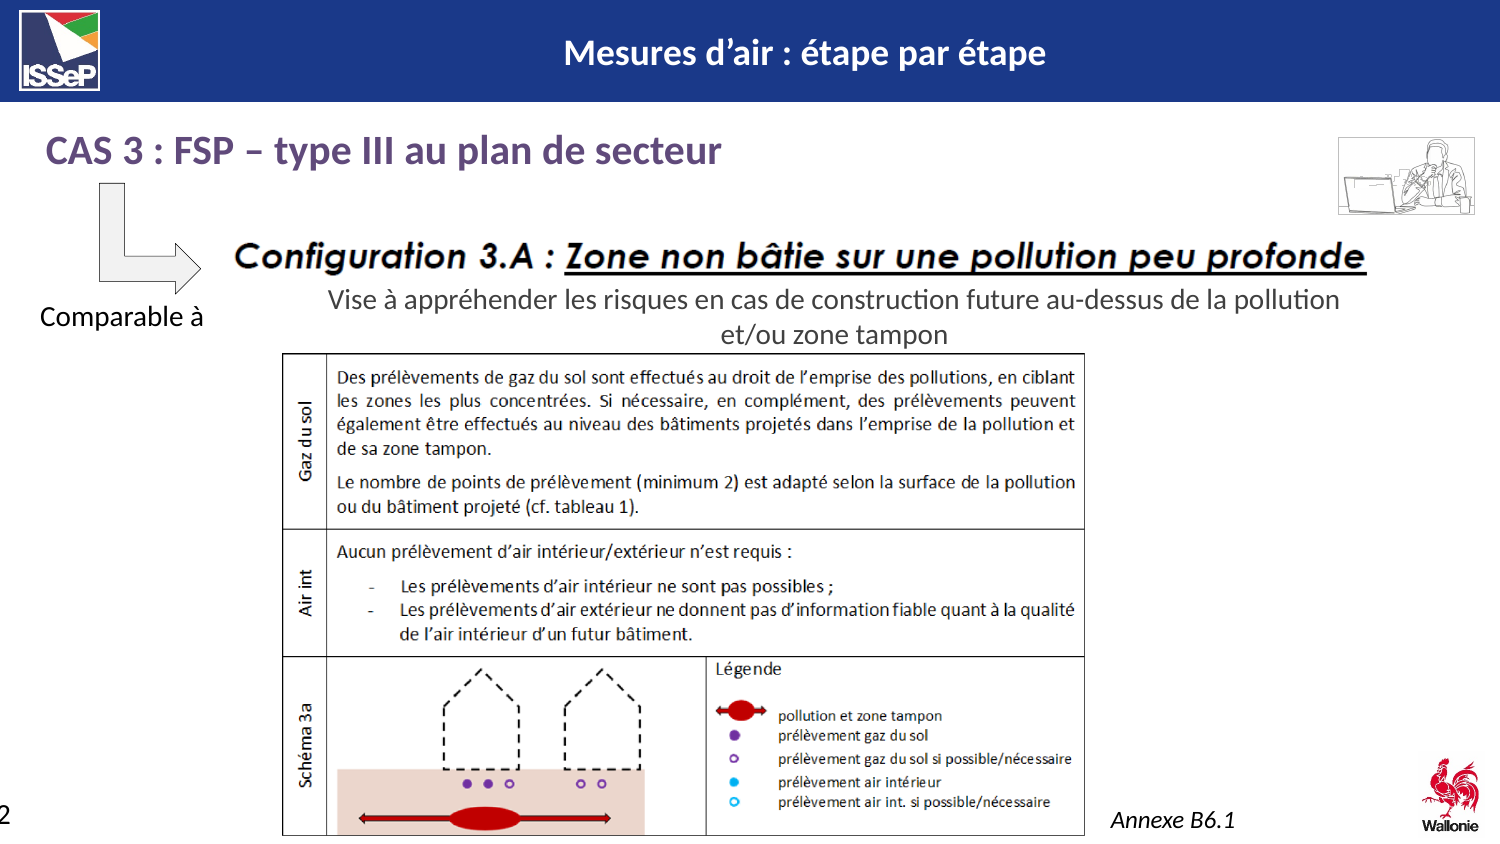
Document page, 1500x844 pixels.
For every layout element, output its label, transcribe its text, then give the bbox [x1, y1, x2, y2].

picture [279, 350, 1087, 839]
picture [19, 10, 100, 91]
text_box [1333, 134, 1479, 216]
picture [221, 228, 1390, 286]
text_box [97, 181, 203, 284]
picture [1418, 751, 1485, 838]
text_box Annexe B6.1 [1089, 787, 1343, 844]
text_box Vise à appréhender les risques en cas de construction future au-dessus de la pollution et/ou zone tampon [295, 293, 1374, 376]
text_box Comparable à [9, 284, 235, 346]
text_box CAS 3 : FSP – type III au plan de secteur [31, 115, 1317, 181]
